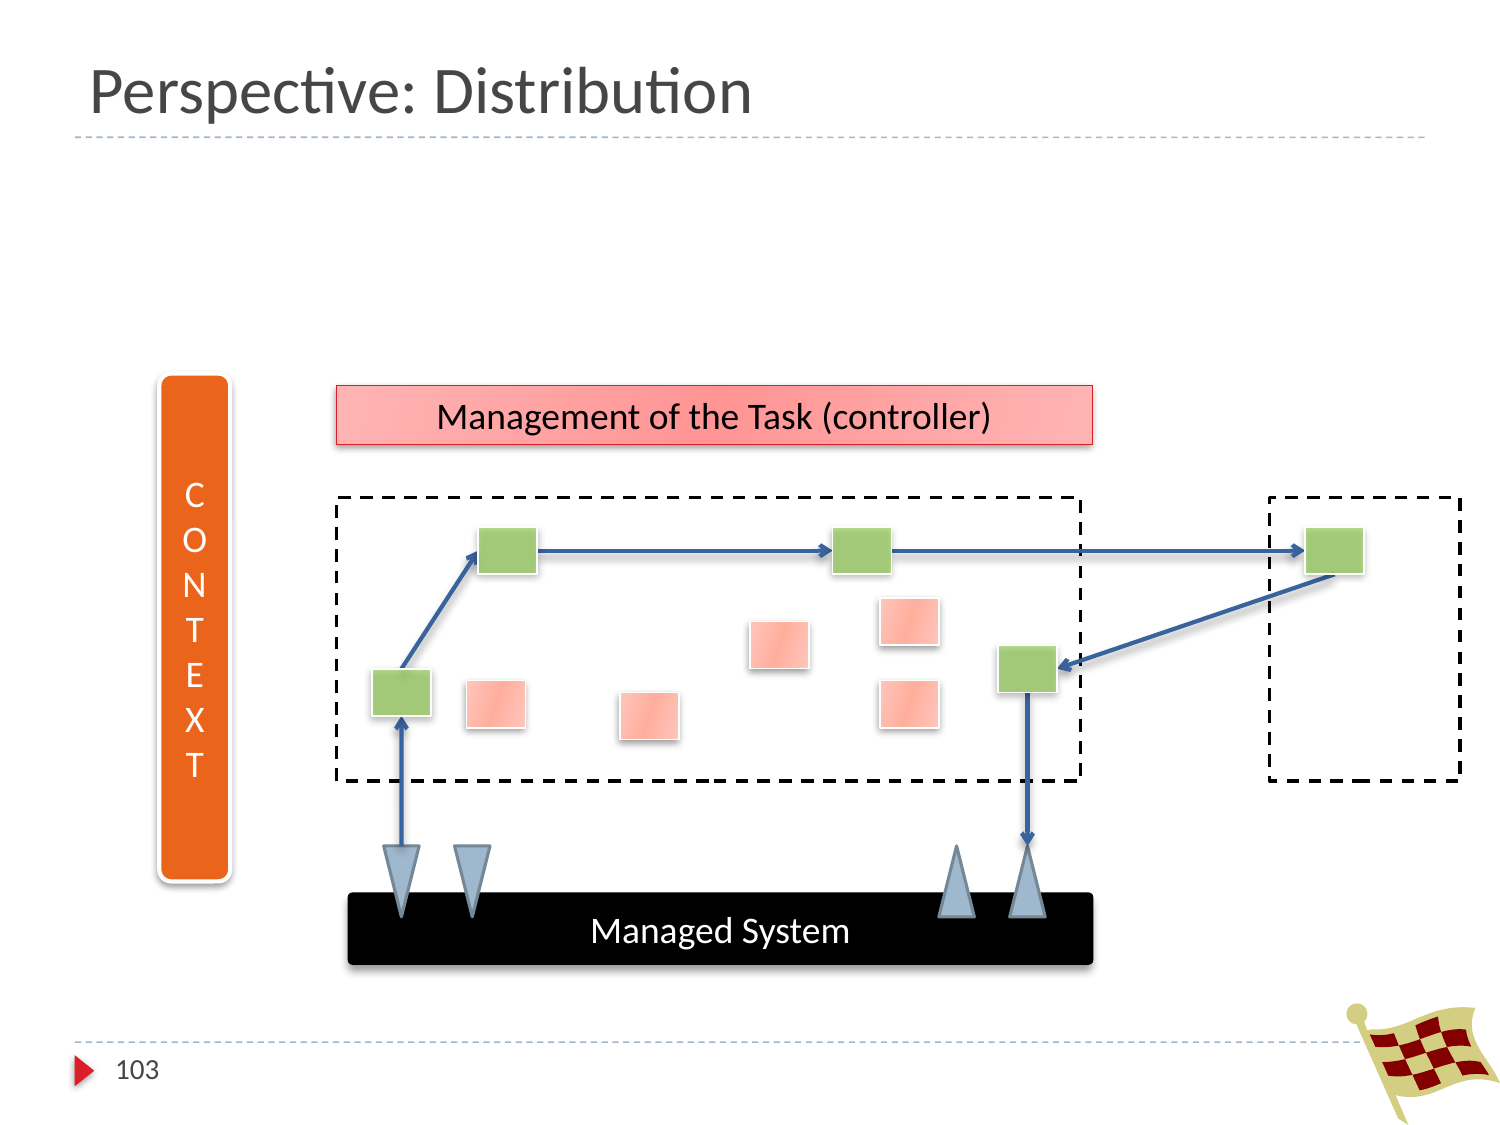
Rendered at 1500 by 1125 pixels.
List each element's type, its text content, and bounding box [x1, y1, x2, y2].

text_box [370, 667, 433, 718]
text_box [476, 525, 539, 576]
title Perspective: Distribution [75, 30, 1425, 135]
text_box Management of the Task (controller) [336, 385, 1093, 445]
text_box [1303, 525, 1366, 576]
text_box [382, 844, 421, 919]
text_box [749, 621, 810, 669]
text_box [831, 525, 894, 576]
text_box [996, 643, 1059, 694]
text_box [879, 597, 940, 646]
text_box [1008, 853, 1047, 919]
text_box [409, 565, 1082, 783]
text_box [466, 680, 526, 729]
text_box [937, 844, 976, 919]
text_box [879, 680, 940, 729]
text_box C O N T E X T [157, 371, 233, 884]
slide_number 103 [100, 1042, 426, 1103]
text_box [1268, 496, 1462, 783]
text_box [1148, 482, 1244, 761]
text_box [335, 496, 1082, 781]
text_box [619, 692, 680, 740]
picture [1346, 1003, 1500, 1125]
text_box [453, 844, 492, 919]
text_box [380, 571, 500, 649]
text_box Managed System [347, 892, 1094, 965]
